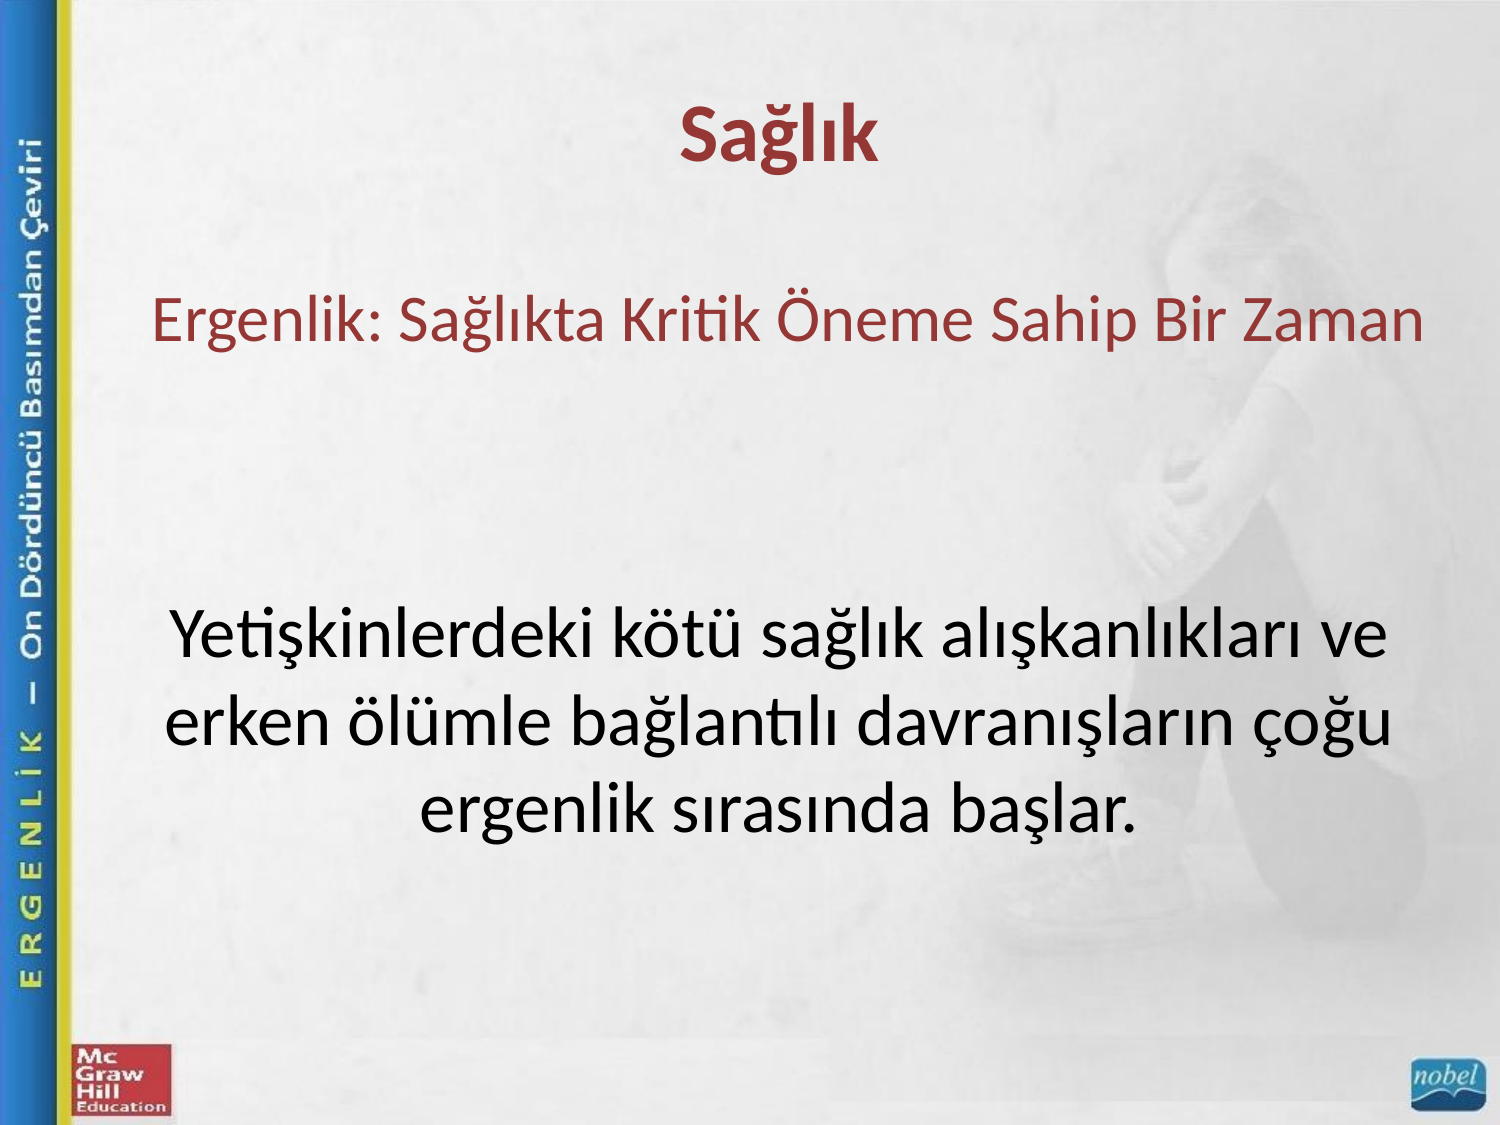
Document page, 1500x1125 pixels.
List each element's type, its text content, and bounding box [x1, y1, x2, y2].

text_box Sağlık [76, 70, 1483, 186]
picture [0, 0, 1500, 1125]
text_box Ergenlik: Sağlıkta Kritik Öneme Sahip Bir Zaman [136, 267, 1483, 362]
text_box Yetişkinlerdeki kötü sağlık alışkanlıkları ve erken ölümle bağlantılı davranışların çoğu ergenlik sırasında başlar. [76, 577, 1483, 855]
